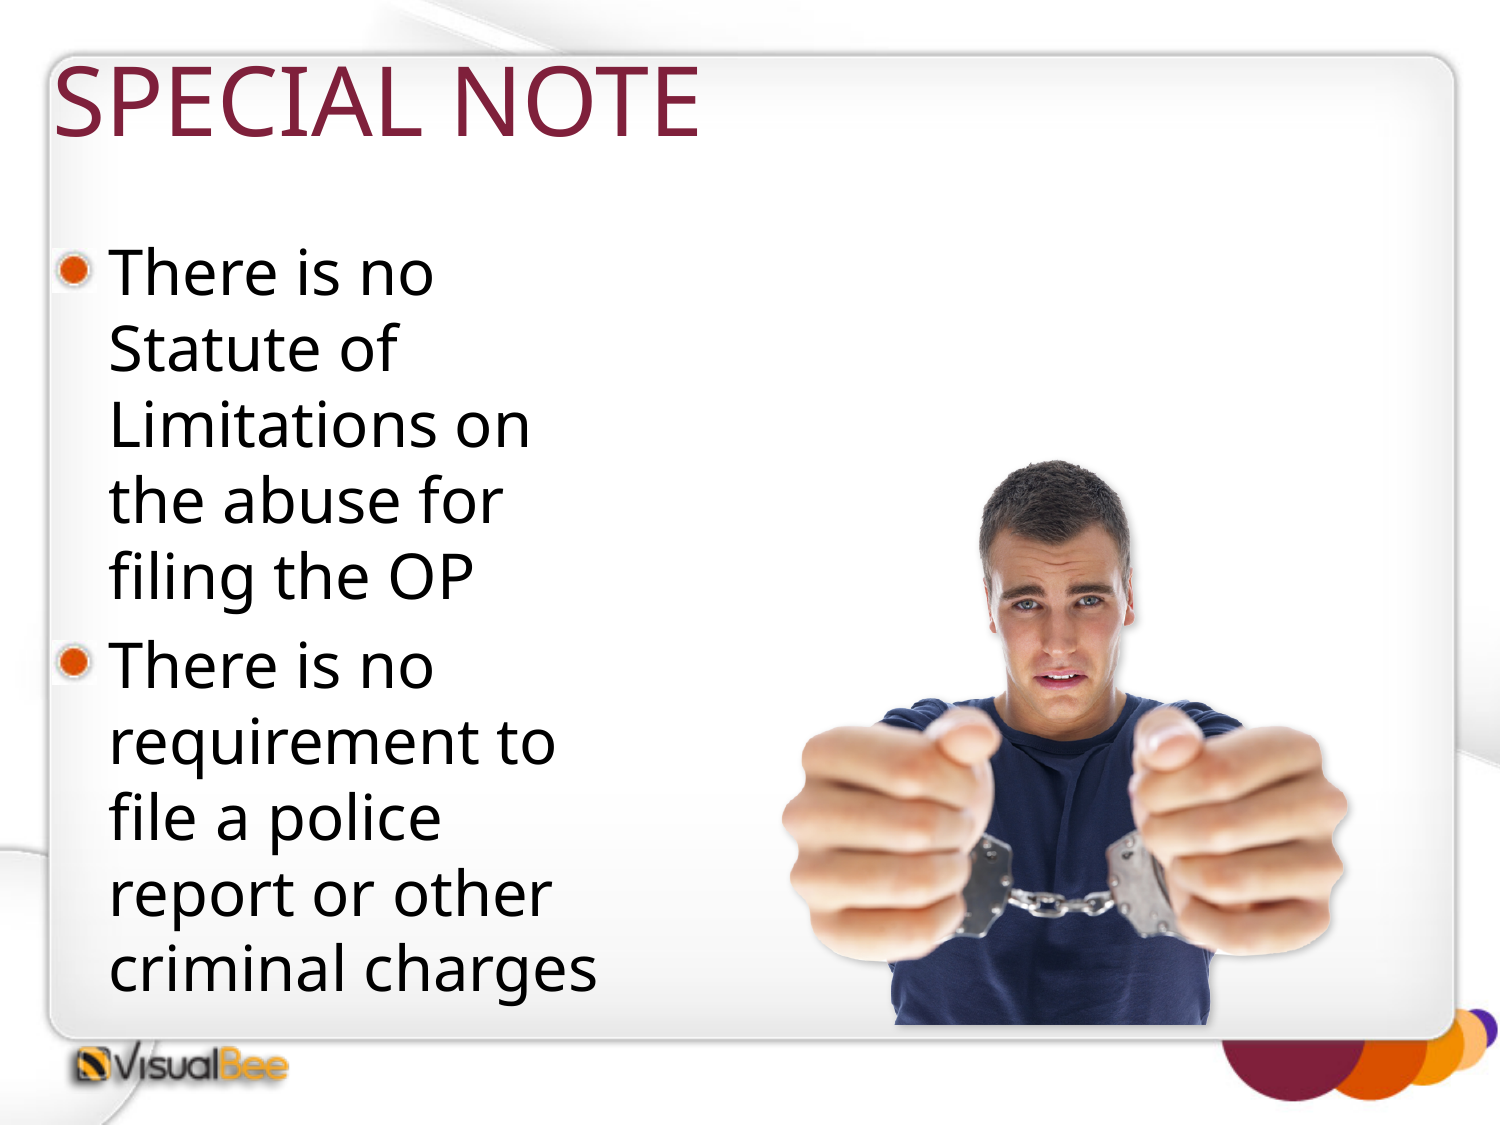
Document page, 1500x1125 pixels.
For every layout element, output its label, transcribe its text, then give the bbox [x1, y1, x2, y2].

list There is no Statute of Limitations on the abuse for filing the OP There is no requirement to file a police report or other criminal charges [37, 224, 650, 1025]
title SPECIAL NOTE [37, 29, 1463, 166]
picture [0, 0, 1500, 1125]
